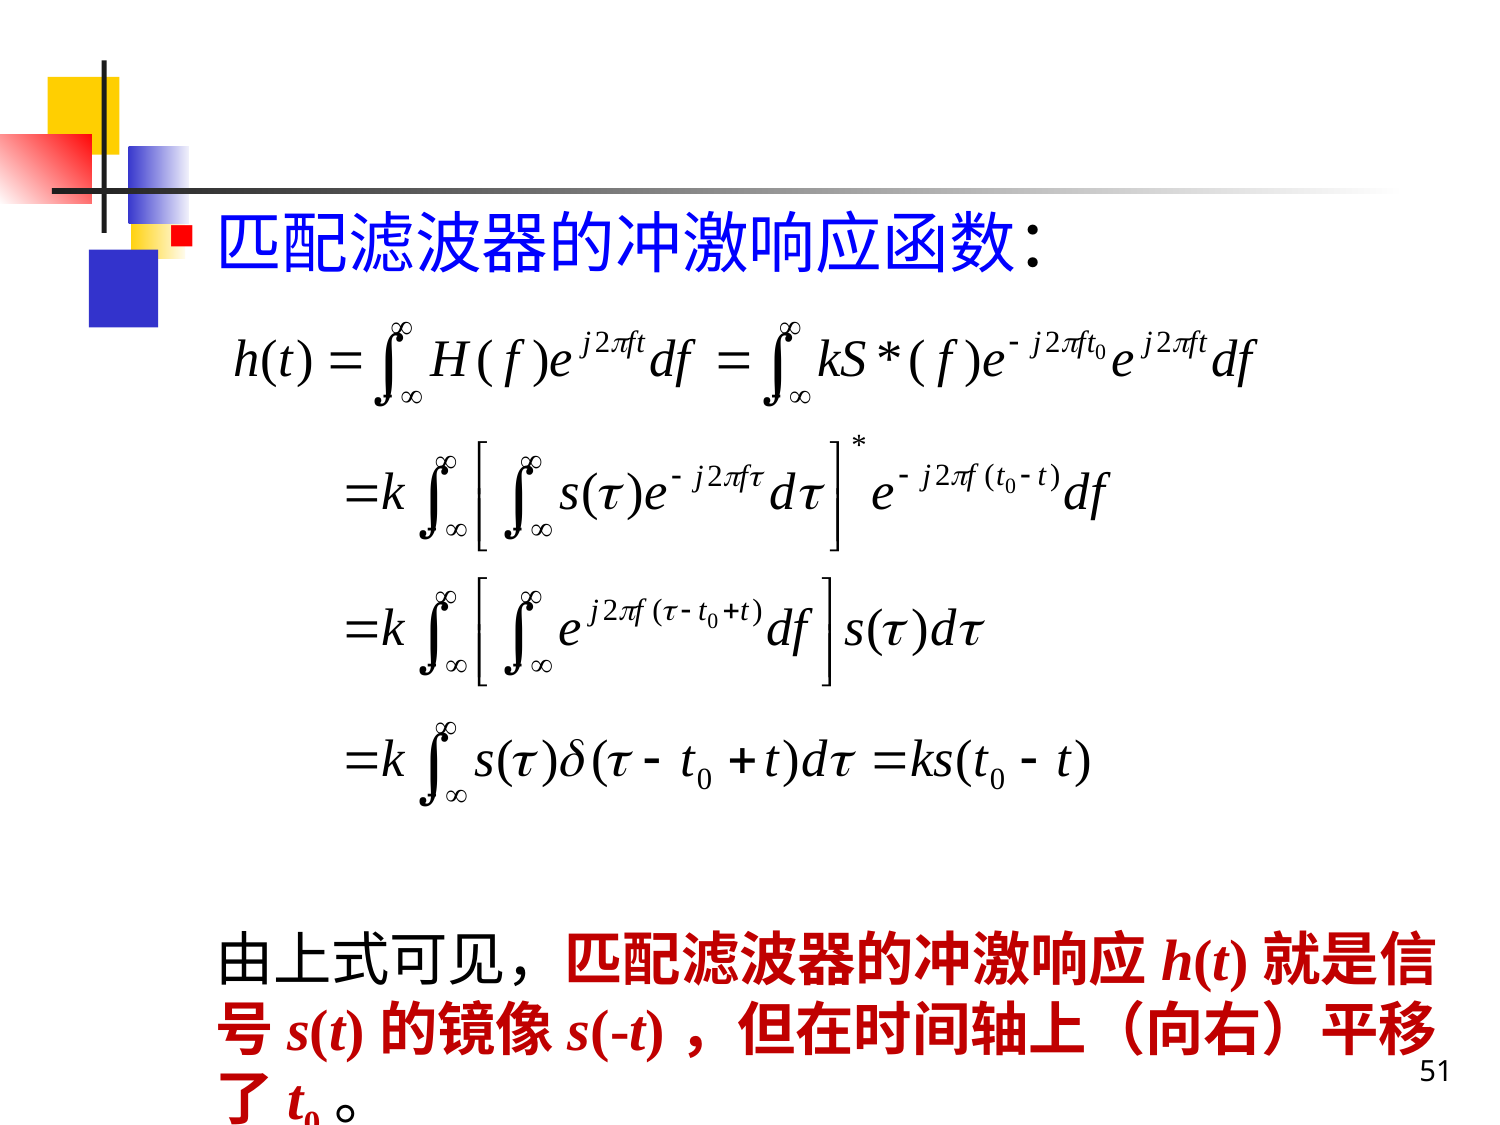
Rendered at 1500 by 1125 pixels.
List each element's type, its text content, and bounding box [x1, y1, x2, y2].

list 匹配滤波器的冲激响应函数： 由上式可见，匹配滤波器的冲激响应h(t)就是信号s(t)的镜像s(-t)，但在时间轴上（向右）平移了t0。 [78, 193, 1500, 441]
list 匹配滤波器的冲激响应函数： 由上式可见，匹配滤波器的冲激响应h(t)就是信号s(t)的镜像s(-t)，但在时间轴上（向右）平移了t0。 [78, 442, 1500, 1125]
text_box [225, 303, 1275, 814]
